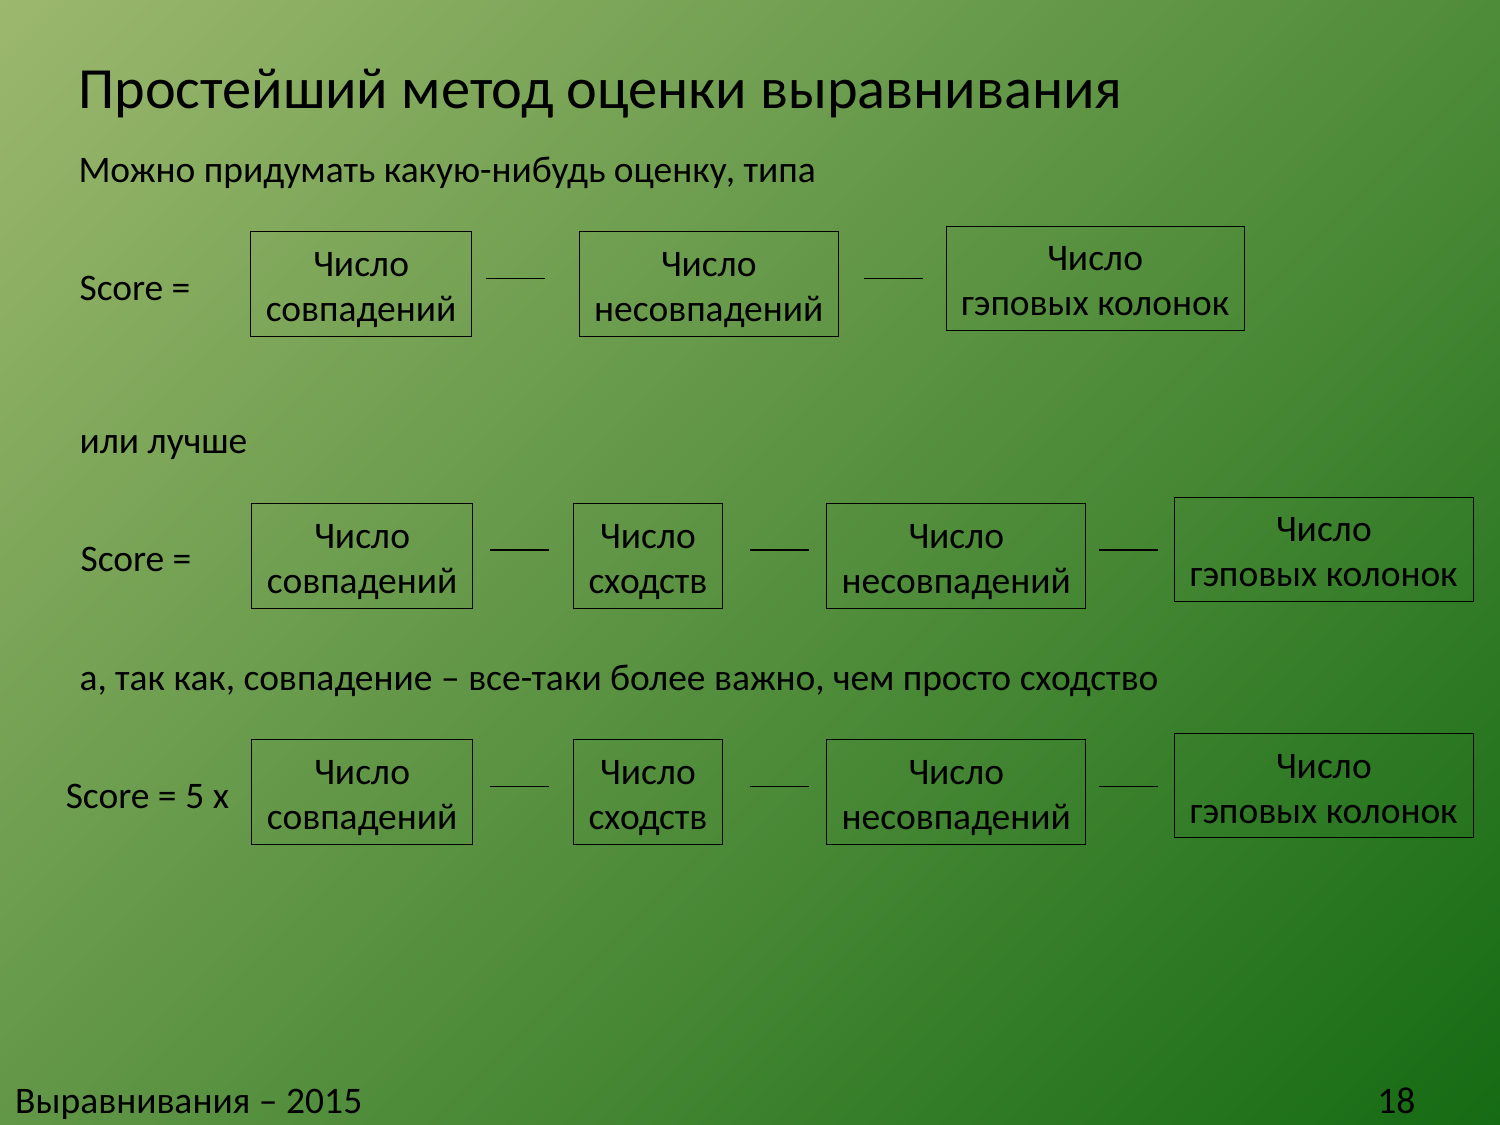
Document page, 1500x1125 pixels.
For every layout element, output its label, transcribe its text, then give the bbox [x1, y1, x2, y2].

text_box Число сходств [573, 739, 723, 845]
text_box Число гэповых колонок [1174, 497, 1474, 602]
text_box Число несовпадений [826, 503, 1086, 609]
text_box Число несовпадений [826, 739, 1086, 845]
text_box Score = [64, 255, 214, 315]
text_box Простейший метод оценки выравнивания [63, 42, 1447, 128]
text_box Число совпадений [250, 231, 472, 337]
text_box Число сходств [573, 503, 723, 609]
text_box Можно придумать какую-нибудь оценку, типа [63, 137, 1306, 197]
text_box Score = [65, 527, 216, 587]
text_box Число совпадений [251, 739, 473, 845]
text_box Число совпадений [251, 503, 473, 609]
text_box Score = 5 х [51, 763, 253, 823]
text_box а, так как, совпадение – все-таки более важно, чем просто сходство [64, 645, 1307, 705]
text_box Число гэповых колонок [946, 226, 1245, 331]
text_box Число несовпадений [579, 231, 839, 337]
text_box Число гэповых колонок [1174, 733, 1474, 838]
text_box или лучше [64, 408, 1307, 469]
